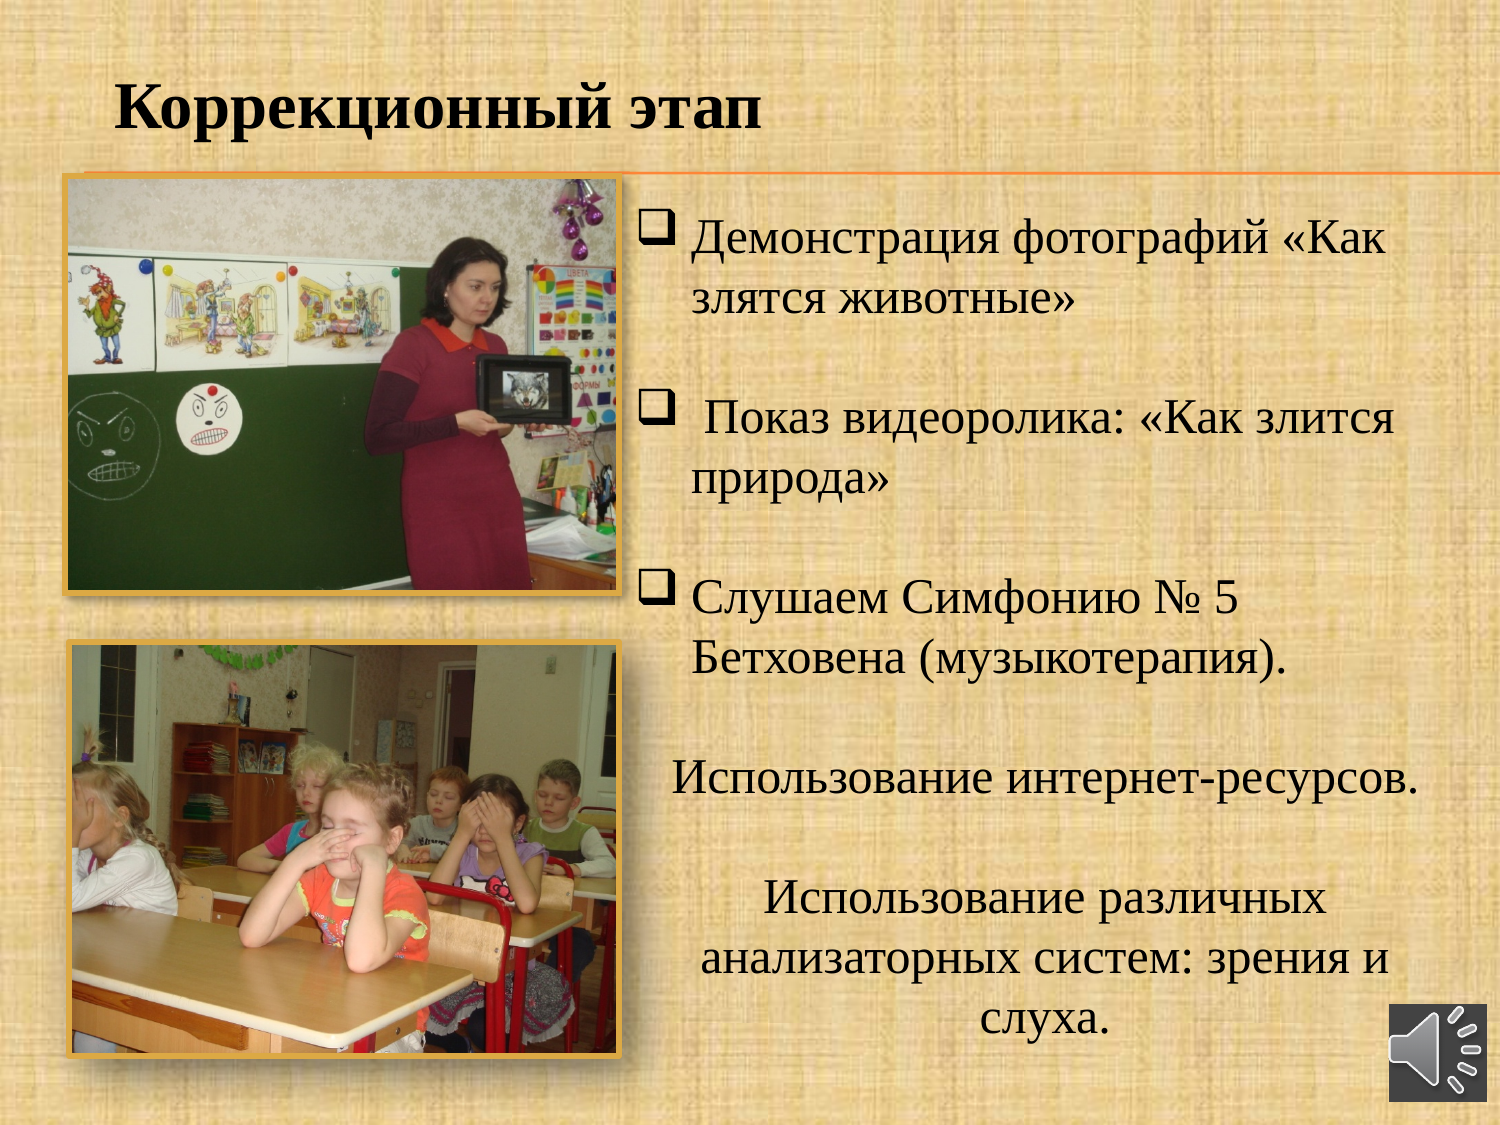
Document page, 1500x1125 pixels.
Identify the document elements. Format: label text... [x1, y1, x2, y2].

picture [67, 179, 616, 591]
picture [0, 0, 1500, 1125]
picture [72, 644, 616, 1053]
text_box Коррекционный этап [100, 54, 979, 150]
text_box Демонстрация фотографий «Как злятся животные» Показ видеоролика: «Как злится природа» Слушаем Симфонию № 5 Бетховена (музыкотерапия). Использование интернет-ресурсов. Использование различных анализаторных систем: зрения и слуха. [620, 196, 1471, 1051]
